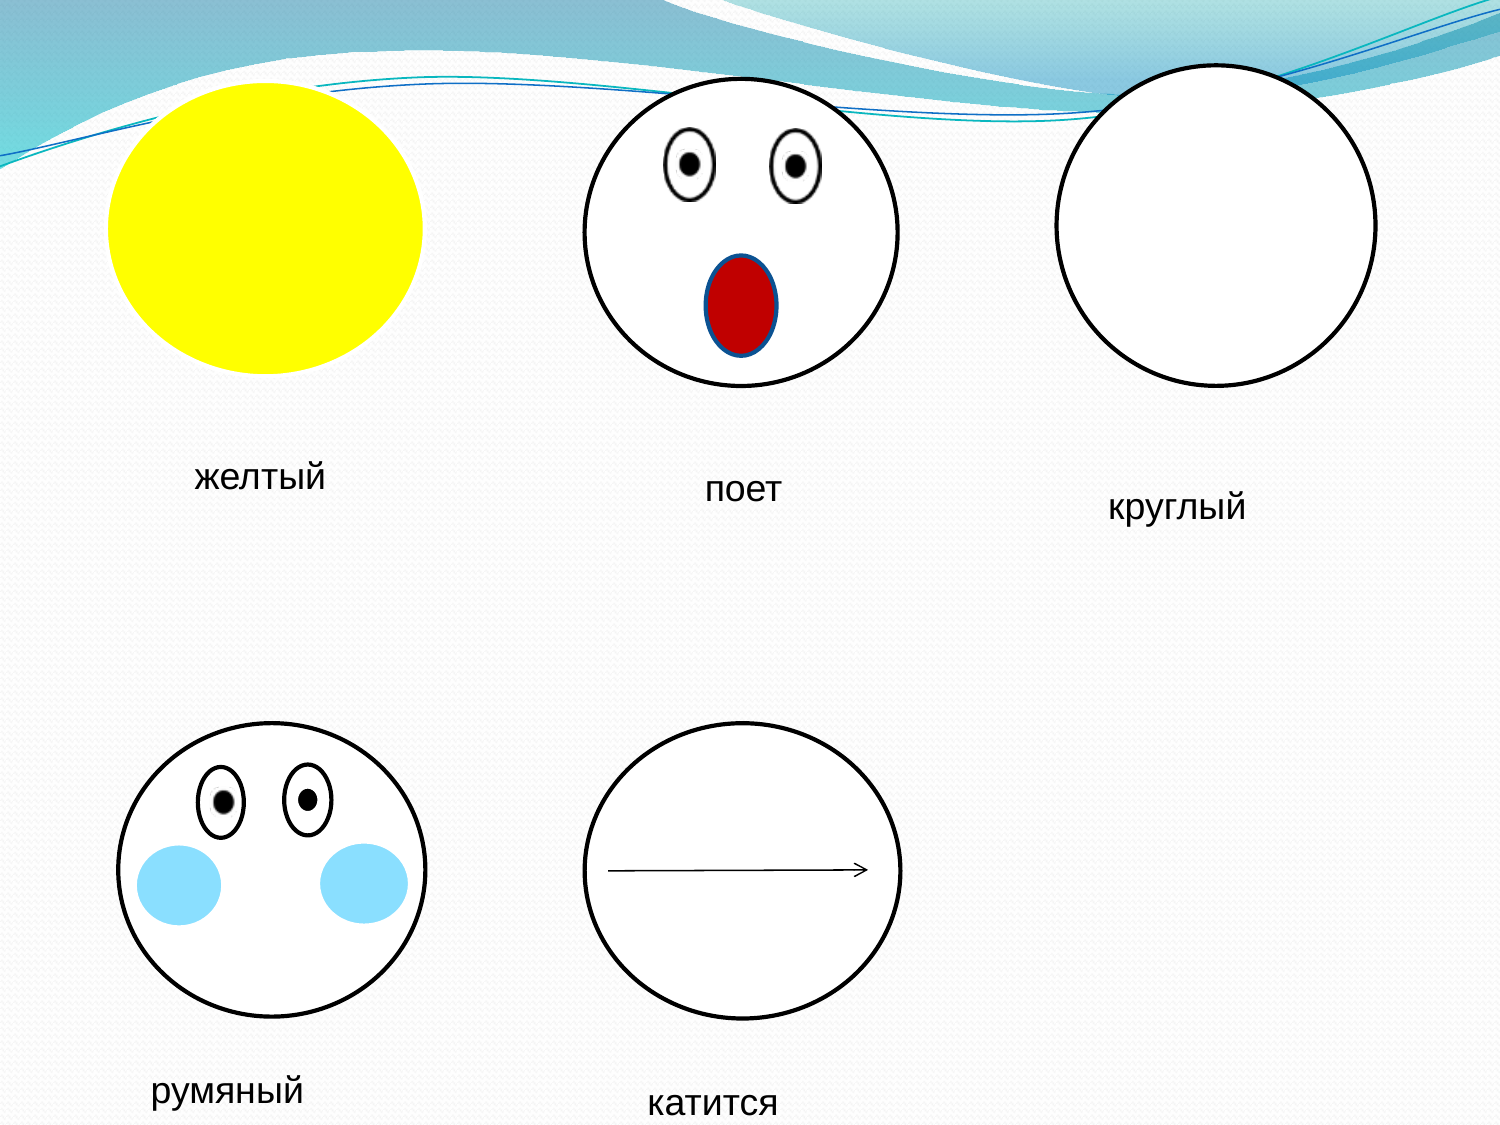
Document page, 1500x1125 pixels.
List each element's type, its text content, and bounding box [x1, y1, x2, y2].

picture [768, 128, 822, 205]
text_box [293, 784, 322, 816]
text_box [202, 788, 244, 830]
text_box [195, 764, 246, 840]
text_box поет [690, 456, 798, 516]
text_box [582, 76, 900, 389]
text_box [703, 253, 779, 358]
text_box [132, 841, 226, 930]
picture [663, 126, 716, 203]
text_box Позвать друзей [607, 872, 870, 882]
text_box [103, 78, 427, 379]
text_box [116, 721, 428, 1019]
text_box [1054, 63, 1378, 388]
text_box [282, 762, 334, 838]
picture [208, 786, 238, 818]
text_box желтый [179, 444, 342, 505]
text_box [582, 721, 903, 1021]
text_box Но не артист [761, 130, 828, 217]
text_box круглый [1093, 474, 1262, 535]
text_box катится [632, 1070, 794, 1125]
text_box [315, 839, 413, 928]
text_box Но не артист [656, 128, 722, 215]
text_box румяный [135, 1058, 320, 1119]
